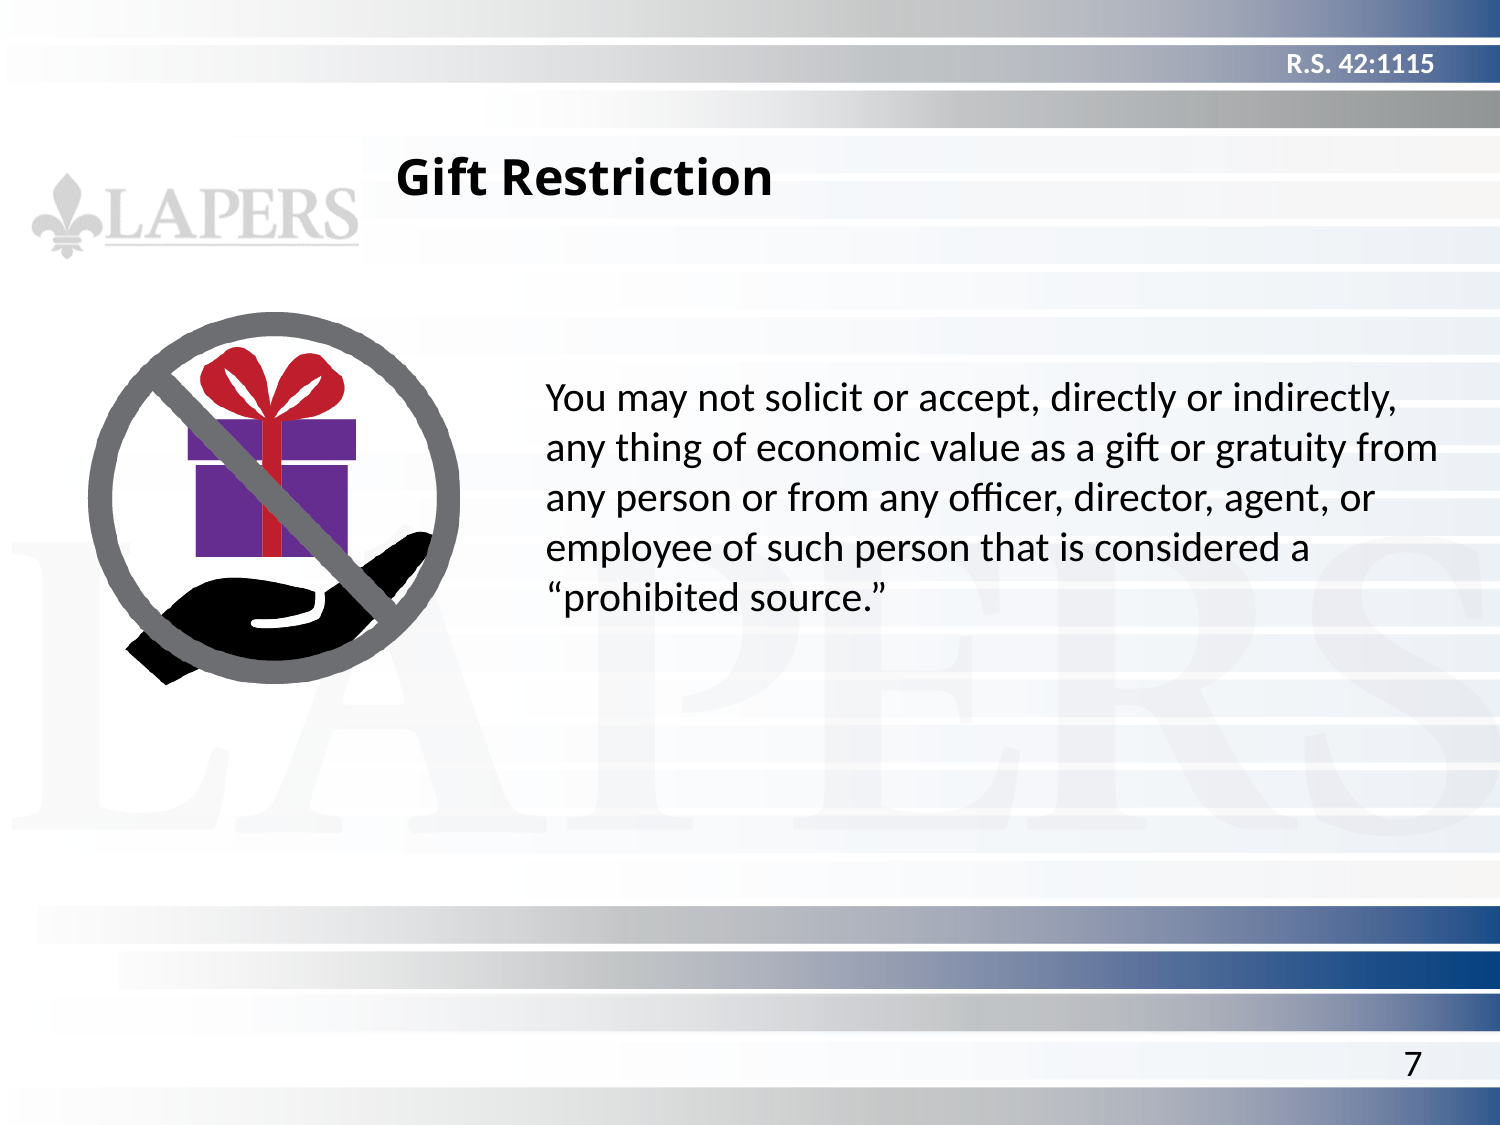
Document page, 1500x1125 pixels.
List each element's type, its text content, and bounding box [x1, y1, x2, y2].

picture [0, 0, 1500, 1125]
list You may not solicit or accept, directly or indirectly, any thing of economic value as a gift or gratuity from any person or from any officer, director, agent, or employee of such person that is considered a “prohibited source.” [530, 362, 1456, 704]
list R.S. 42:1115 [300, 37, 1450, 75]
slide_number 7 [1087, 1031, 1438, 1073]
list Gift Restriction [380, 138, 1456, 239]
